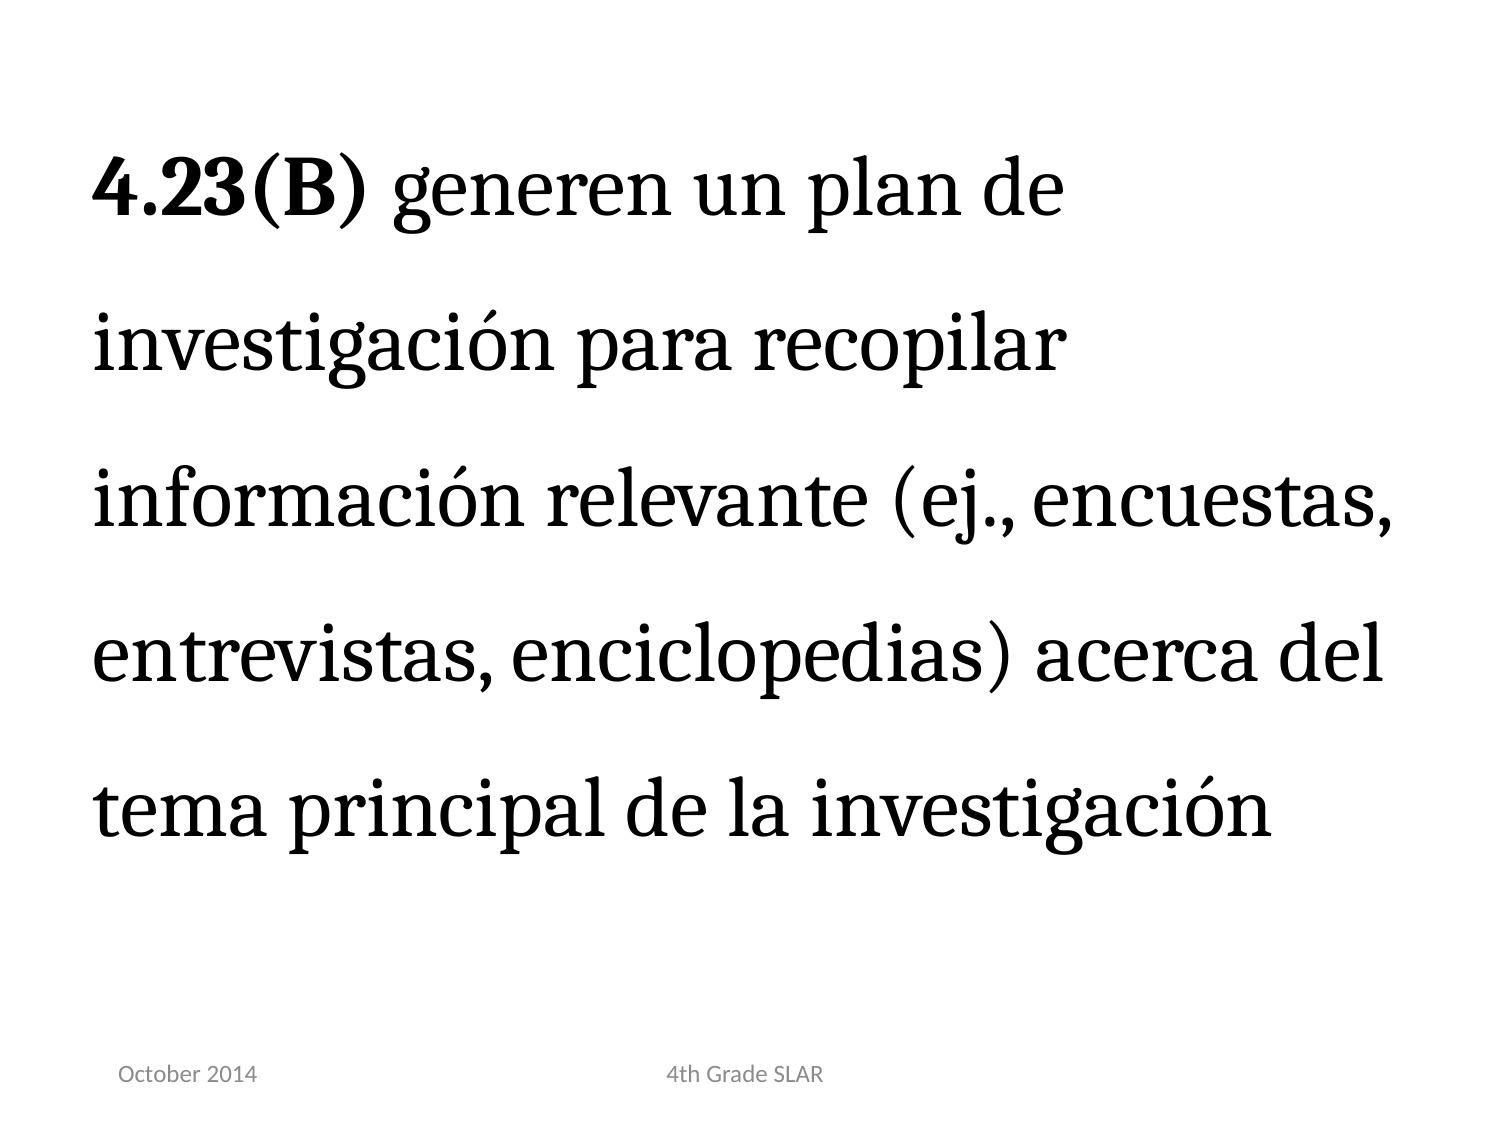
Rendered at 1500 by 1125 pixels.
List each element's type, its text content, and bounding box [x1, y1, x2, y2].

subtitle 4.23(B) generen un plan de investigación para recopilar información relevante (ej., encuestas, entrevistas, enciclopedias) acerca del tema principal de la investigación [78, 70, 1429, 1014]
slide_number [103, 1042, 441, 1103]
footer 4th Grade SLAR [492, 1042, 999, 1103]
